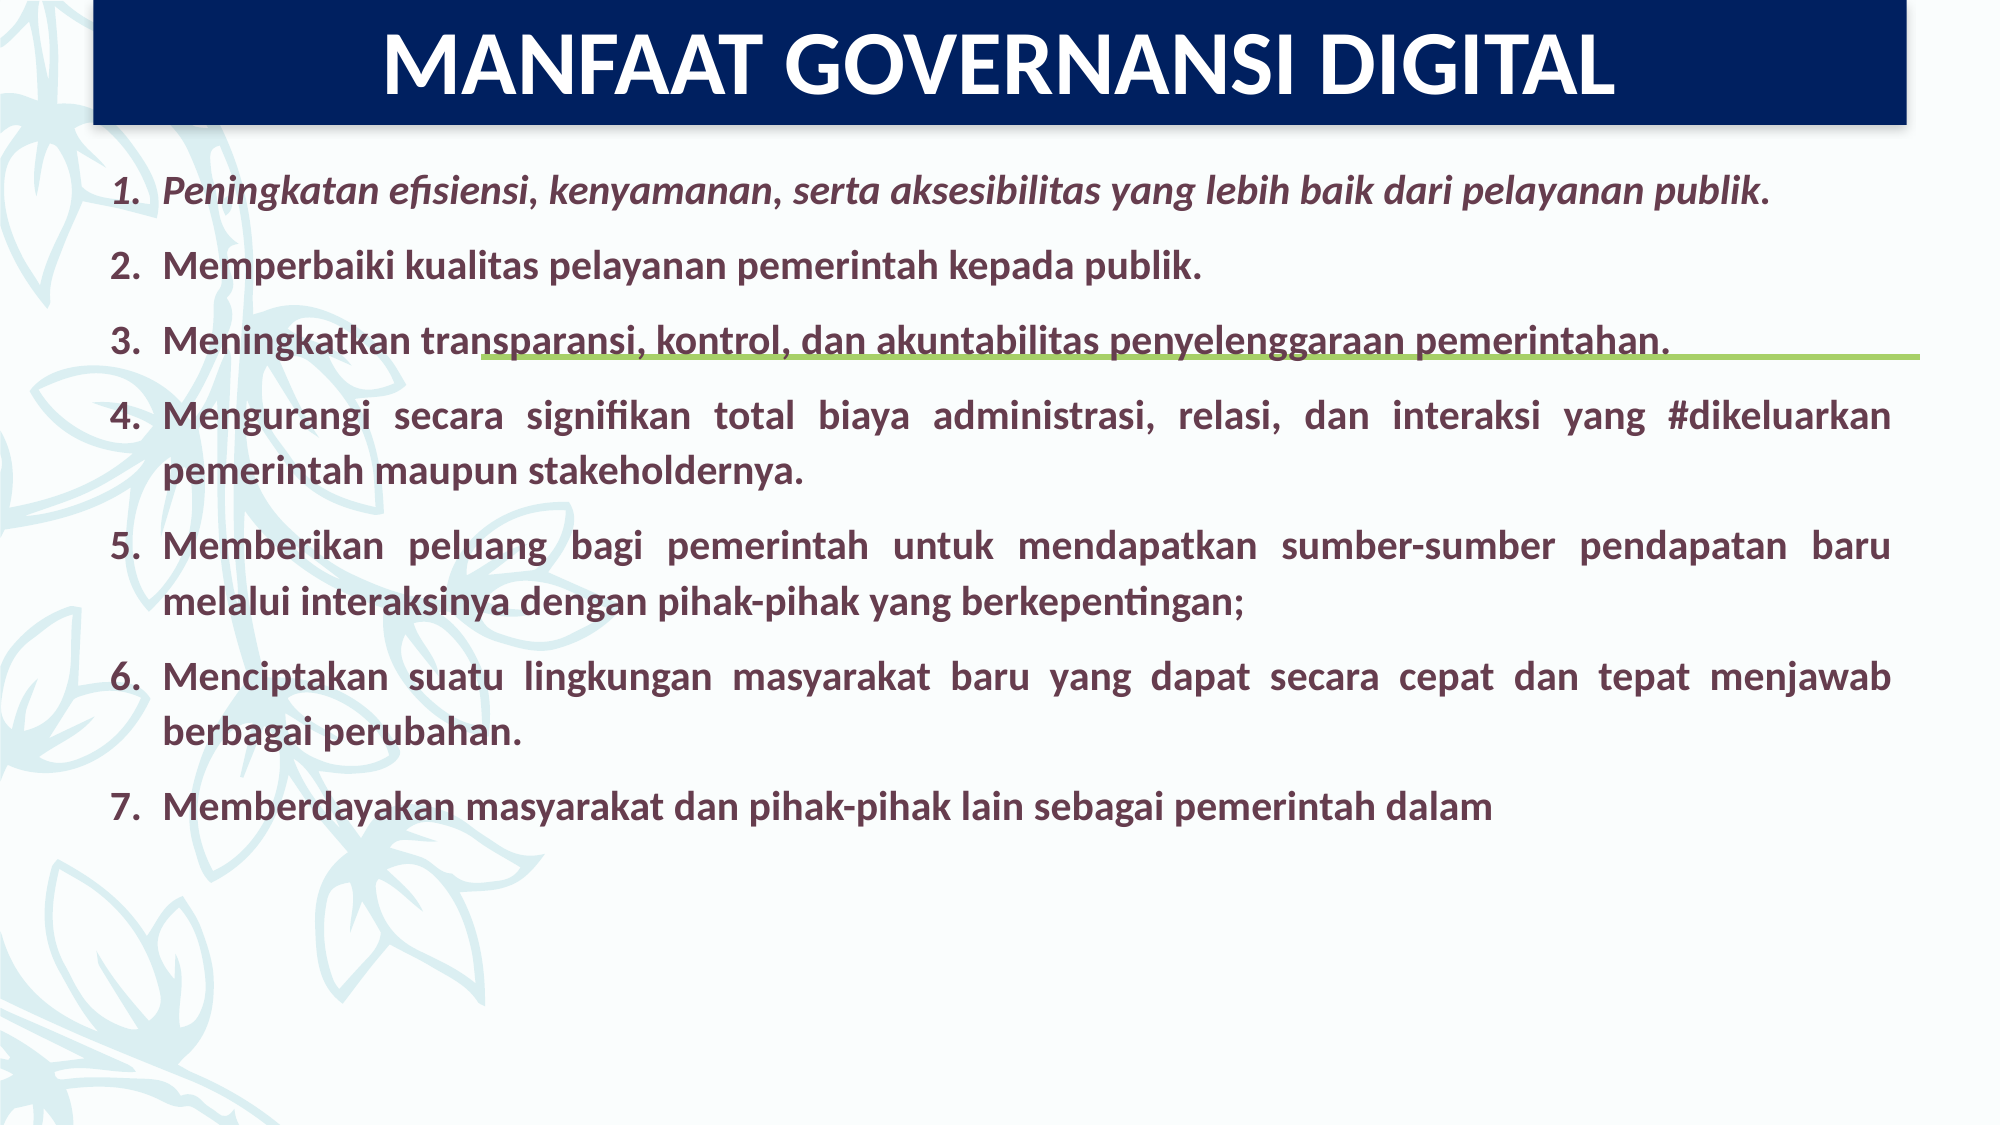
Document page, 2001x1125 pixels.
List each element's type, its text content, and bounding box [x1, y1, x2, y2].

title MANFAAT GOVERNANSI DIGITAL [93, 0, 1907, 125]
list Peningkatan efisiensi, kenyamanan, serta aksesibilitas yang lebih baik dari pelayanan publik. Memperbaiki kualitas pelayanan pemerintah kepada publik. Meningkatkan transparansi, kontrol, dan akuntabilitas penyelenggaraan pemerintahan. Mengurangi secara signifikan total biaya administrasi, relasi, dan interaksi yang #dikeluarkan pemerintah maupun stakeholdernya. Memberikan peluang bagi pemerintah untuk mendapatkan sumber-sumber pendapatan baru melalui interaksinya dengan pihak-pihak yang berkepentingan; Menciptakan suatu lingkungan masyarakat baru yang dapat secara cepat dan tepat menjawab berbagai perubahan. Memberdayakan masyarakat dan pihak-pihak lain sebagai pemerintah dalam [94, 149, 1908, 1100]
